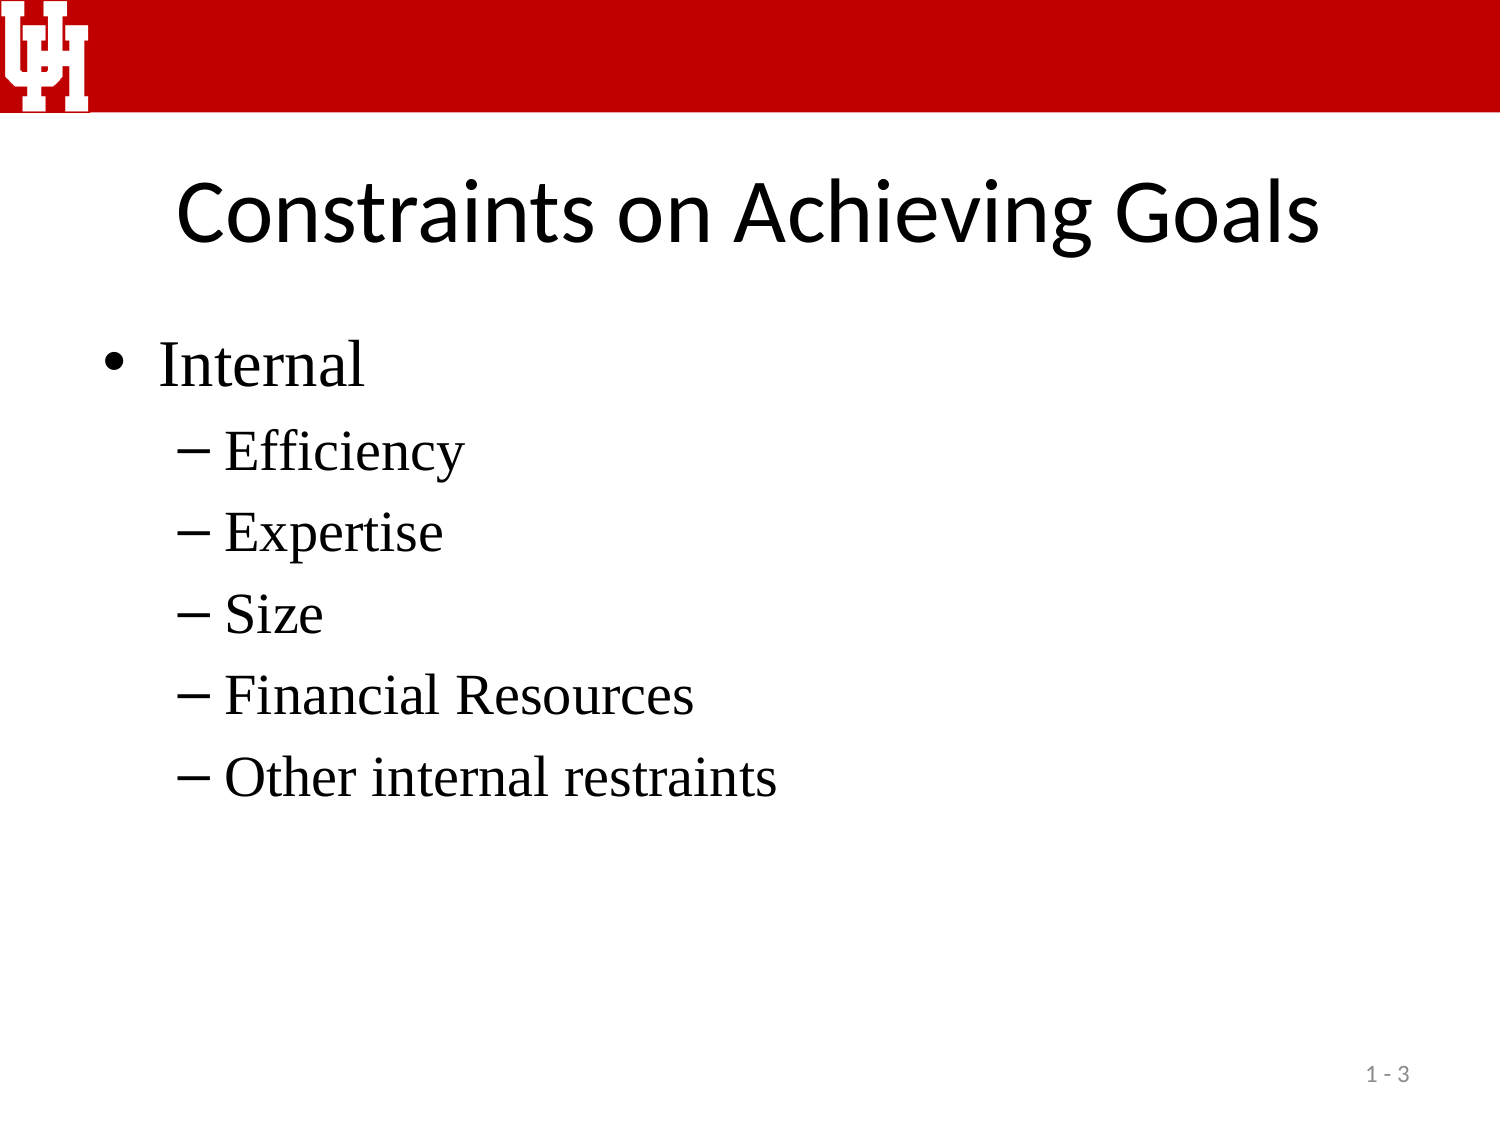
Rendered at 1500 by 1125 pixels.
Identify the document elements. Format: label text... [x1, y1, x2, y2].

list Internal Efficiency Expertise Size Financial Resources Other internal restraints [87, 312, 1438, 1055]
slide_number 1 - 3 [1074, 1042, 1425, 1103]
picture [0, 0, 91, 113]
title Constraints on Achieving Goals [75, 112, 1425, 300]
